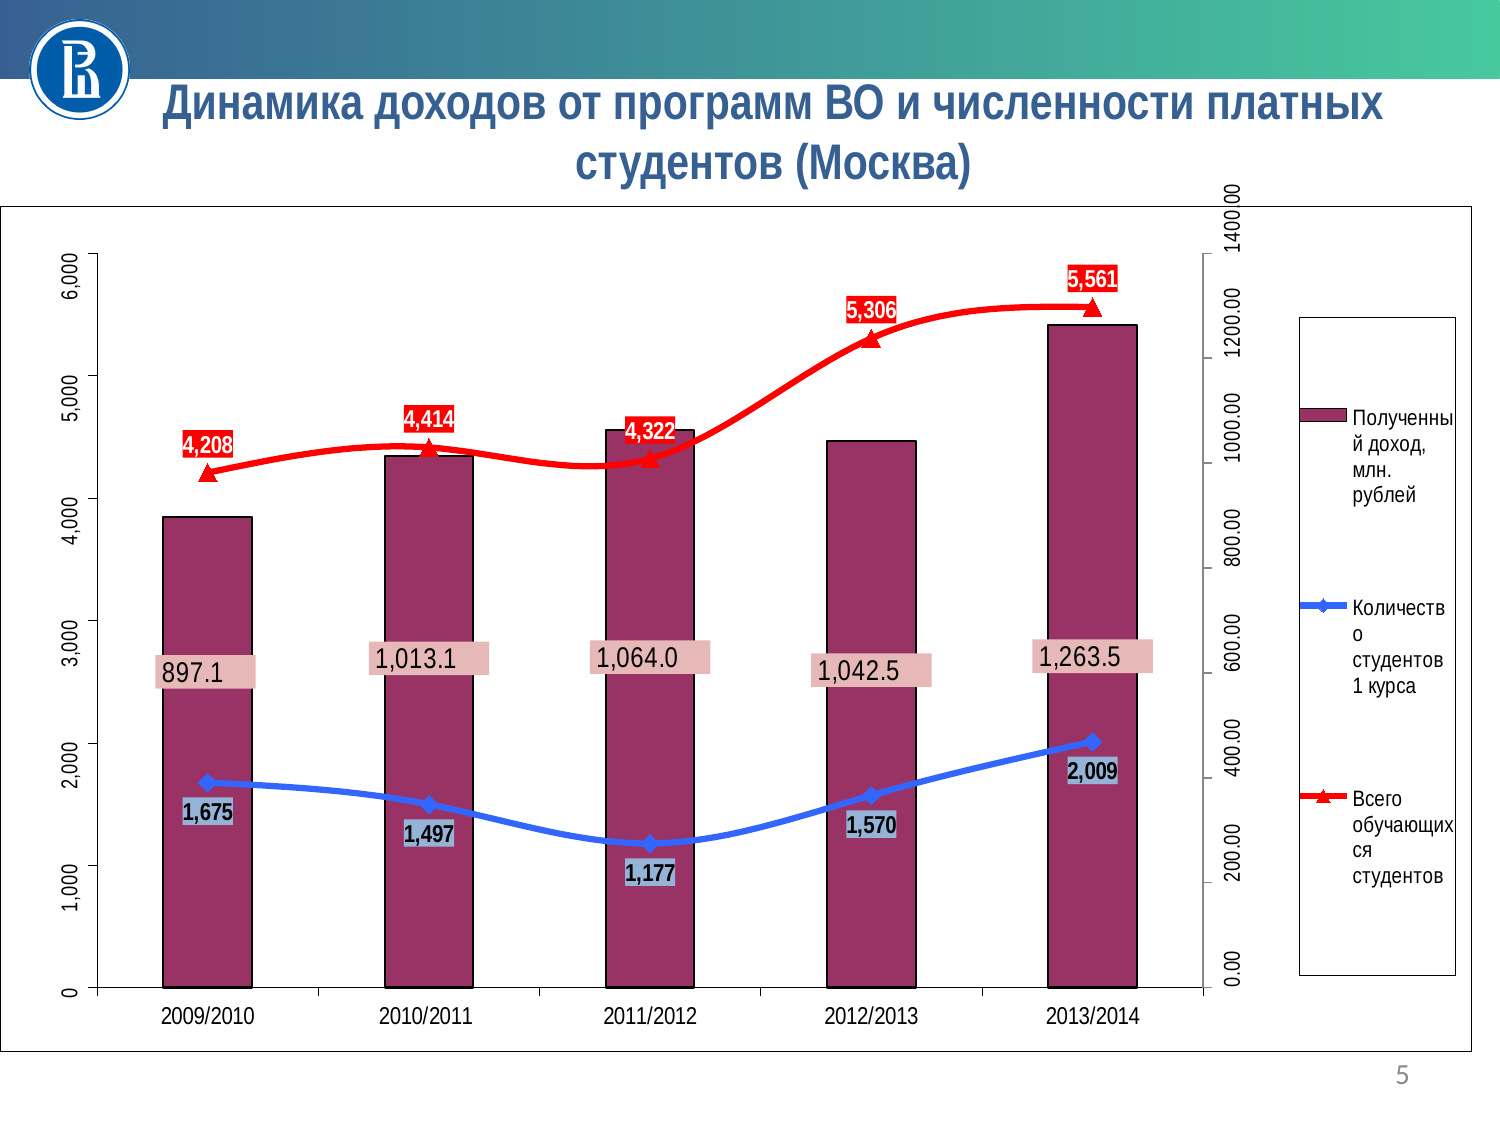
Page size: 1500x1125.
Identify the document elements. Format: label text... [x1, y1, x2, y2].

text_box Динамика доходов от программ ВО и численности платных студентов (Москва) [147, 62, 1400, 183]
text_box [0, 0, 1500, 79]
chart [0, 184, 1472, 1052]
slide_number 5 [1074, 1060, 1425, 1103]
picture [29, 18, 131, 120]
